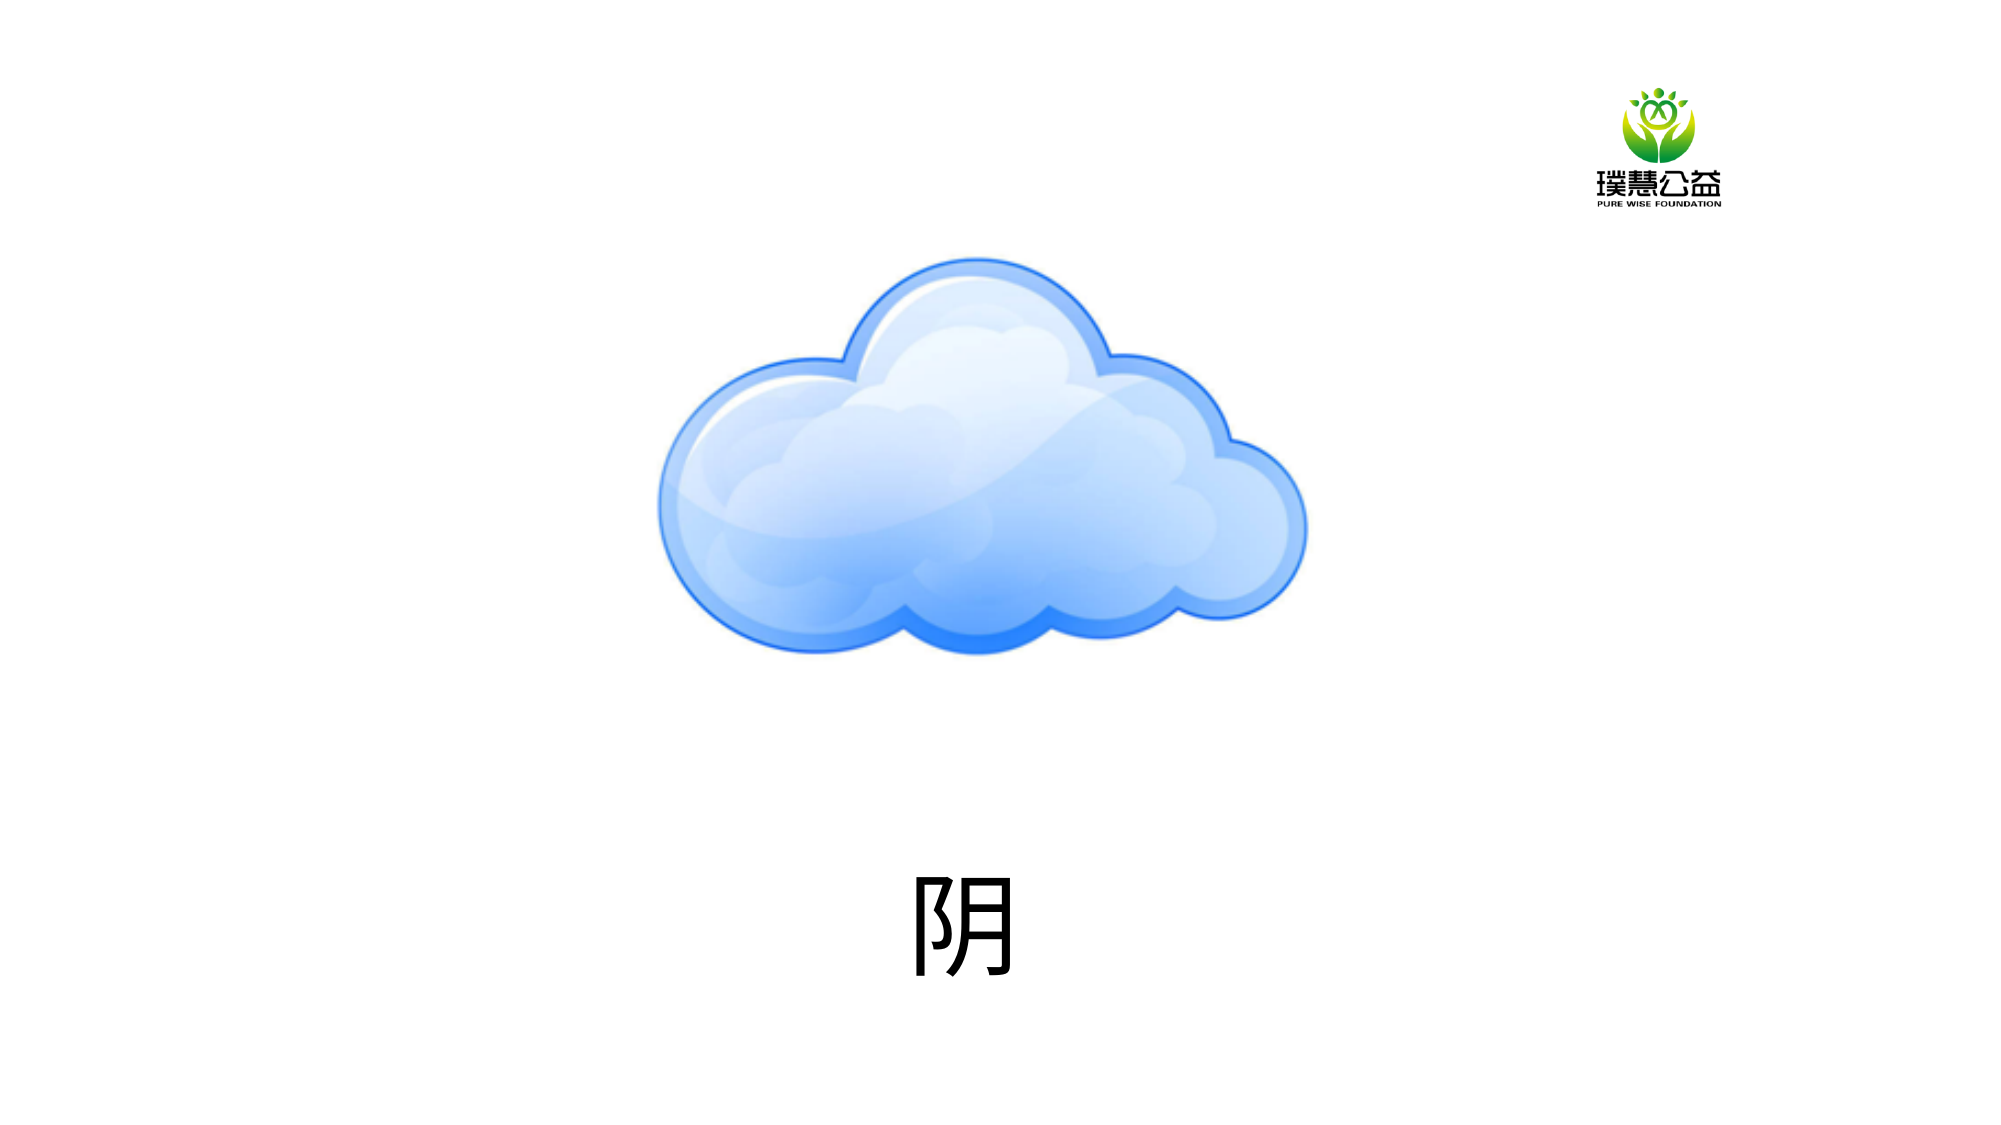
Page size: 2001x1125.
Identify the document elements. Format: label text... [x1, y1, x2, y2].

picture [1563, 59, 1750, 235]
text_box 阴 [893, 847, 1106, 988]
picture [605, 139, 1399, 749]
